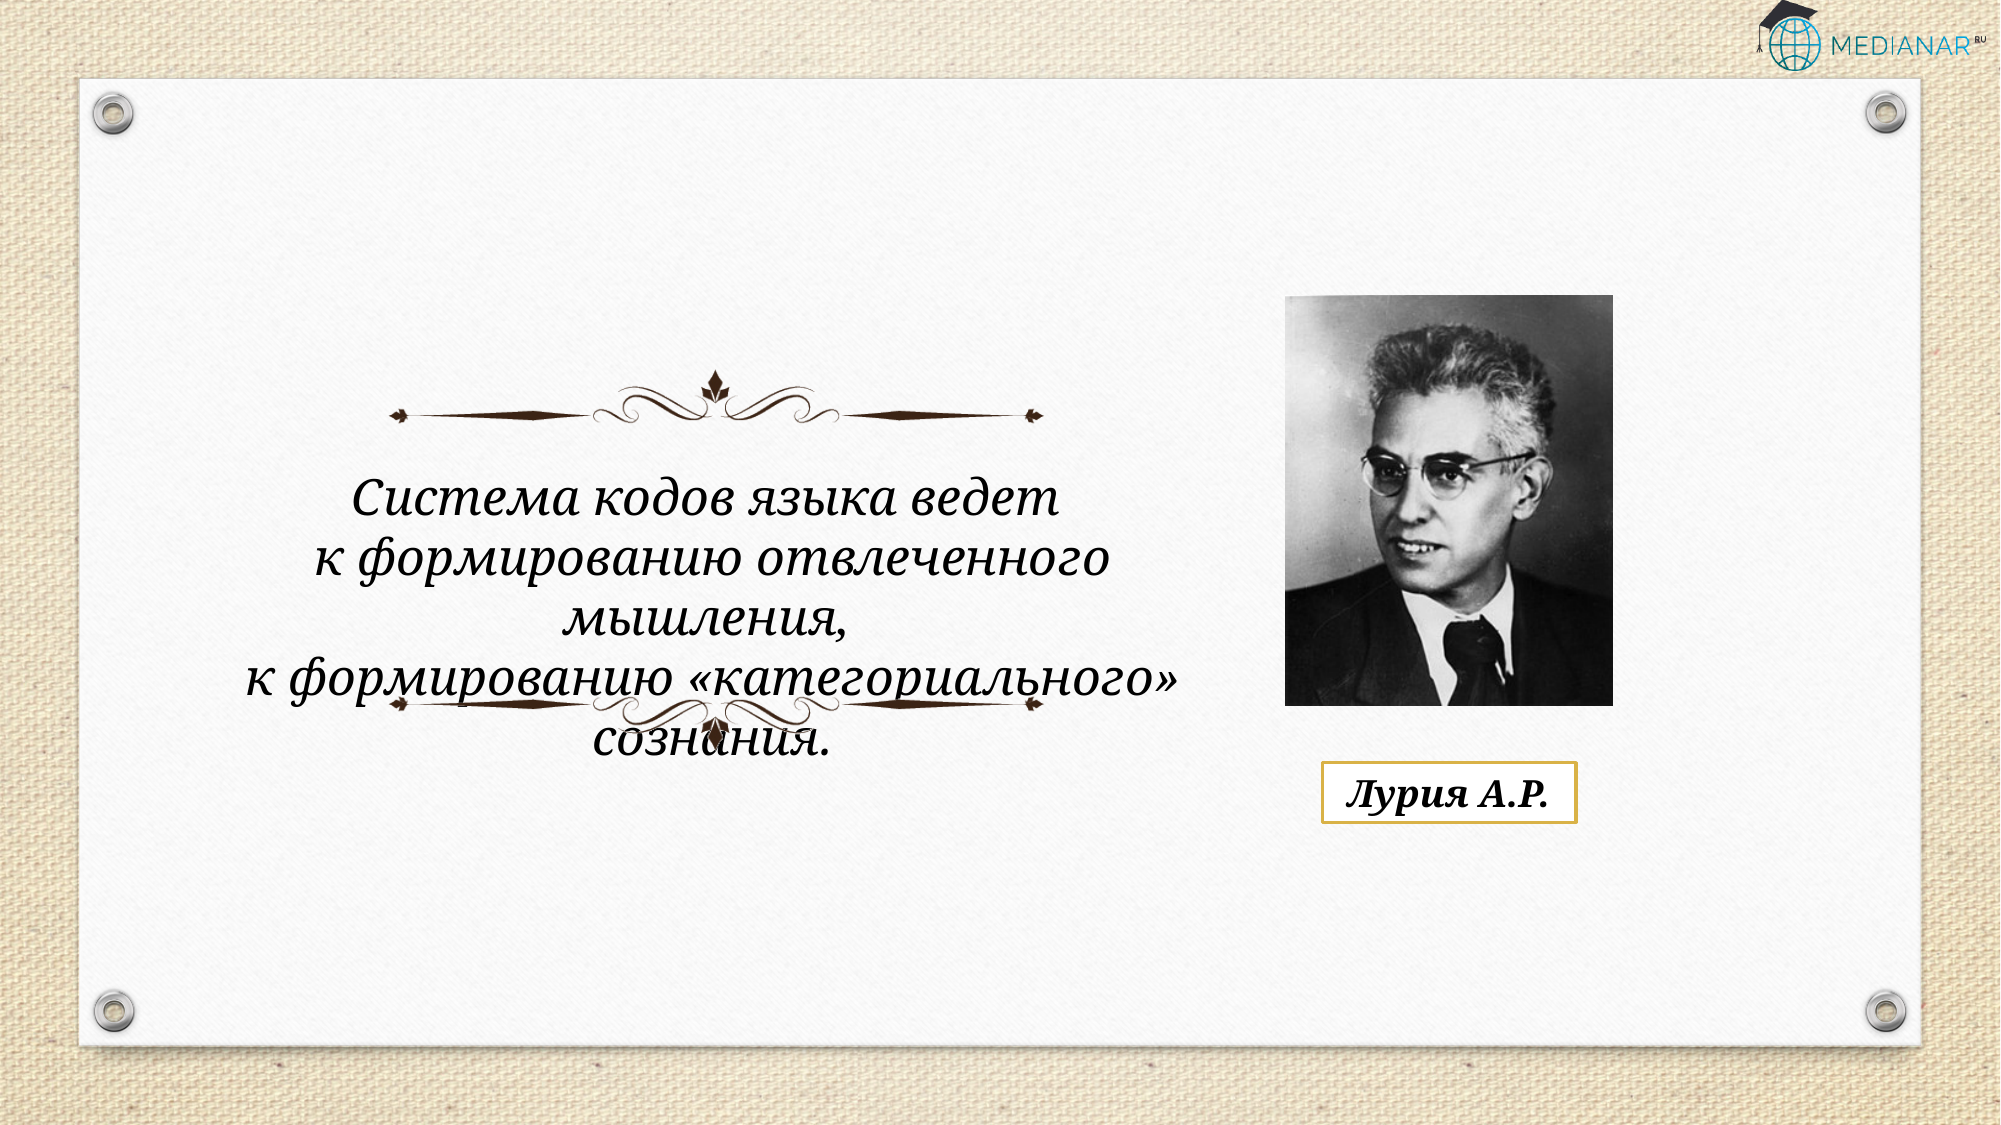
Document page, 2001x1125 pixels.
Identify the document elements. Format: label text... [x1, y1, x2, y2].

picture [0, 0, 2001, 1125]
text_box Лурия А.Р. [1321, 761, 1577, 824]
text_box Система кодов языка ведет к формированию отвлеченного мышления, к формированию «категориального» сознания. [211, 457, 1215, 773]
